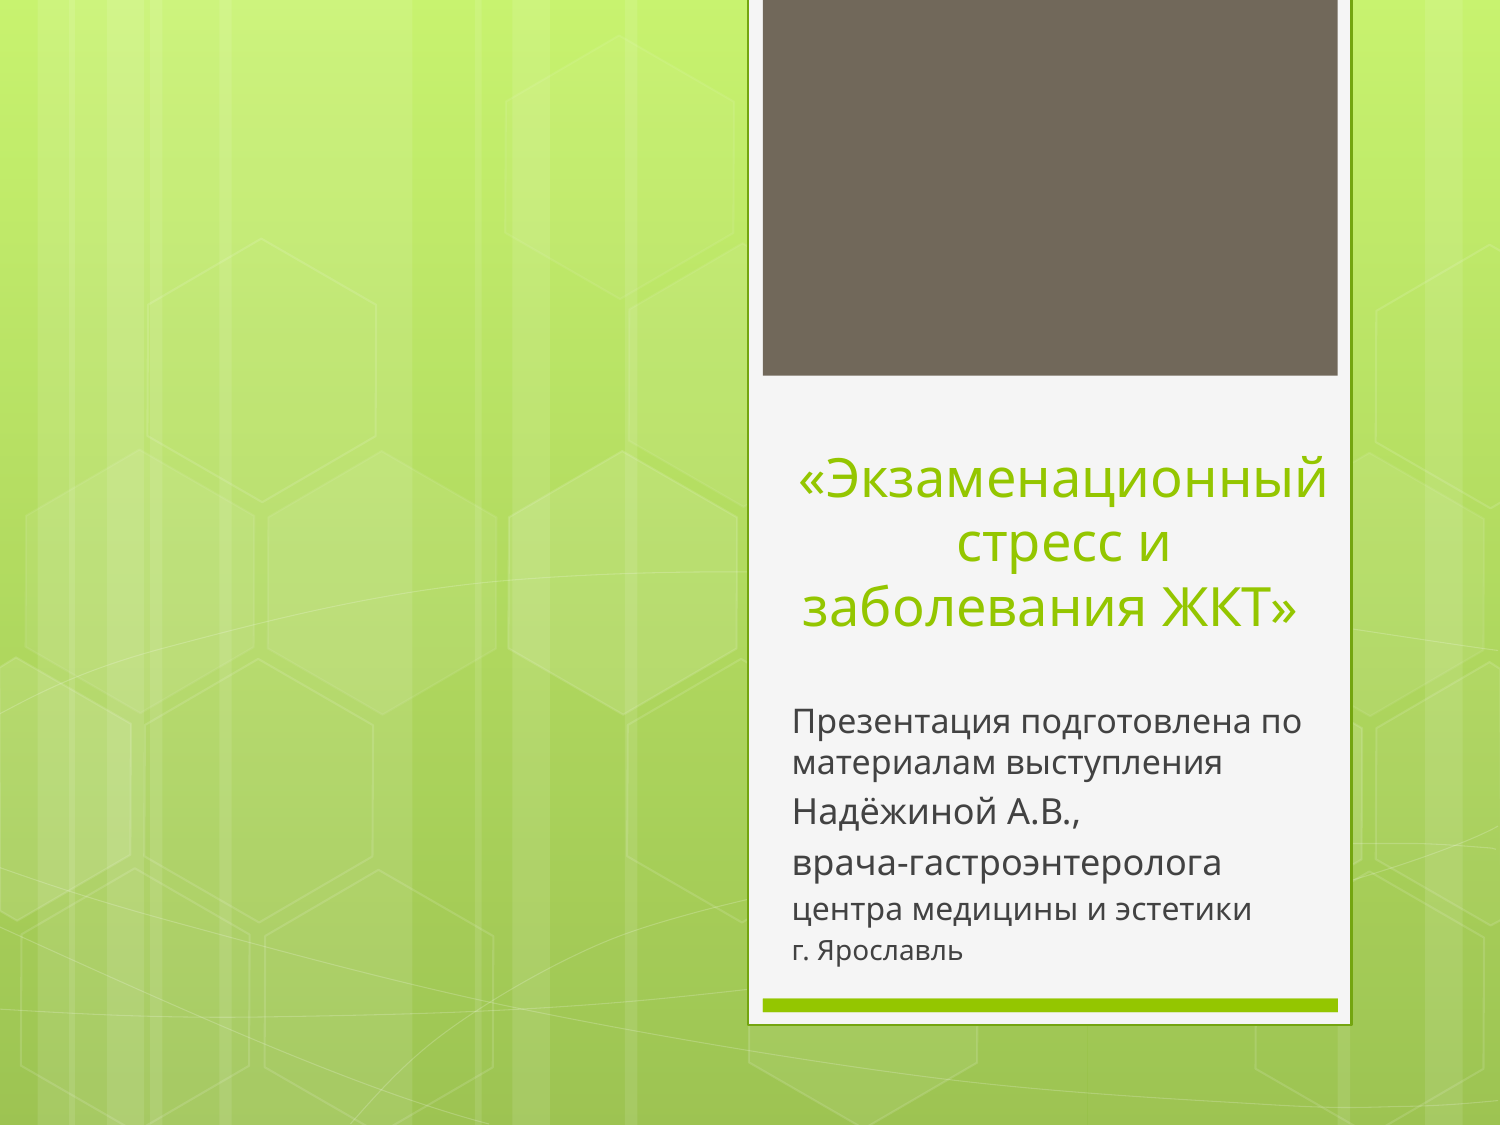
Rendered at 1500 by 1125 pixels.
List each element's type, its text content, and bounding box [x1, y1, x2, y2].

title «Экзаменационный стресс и заболевания ЖКТ» [776, 408, 1353, 646]
subtitle Презентация подготовлена по материалам выступления Надёжиной А.В., врача-гастроэнтеролога центра медицины и эстетики г. Ярославль [776, 692, 1320, 977]
